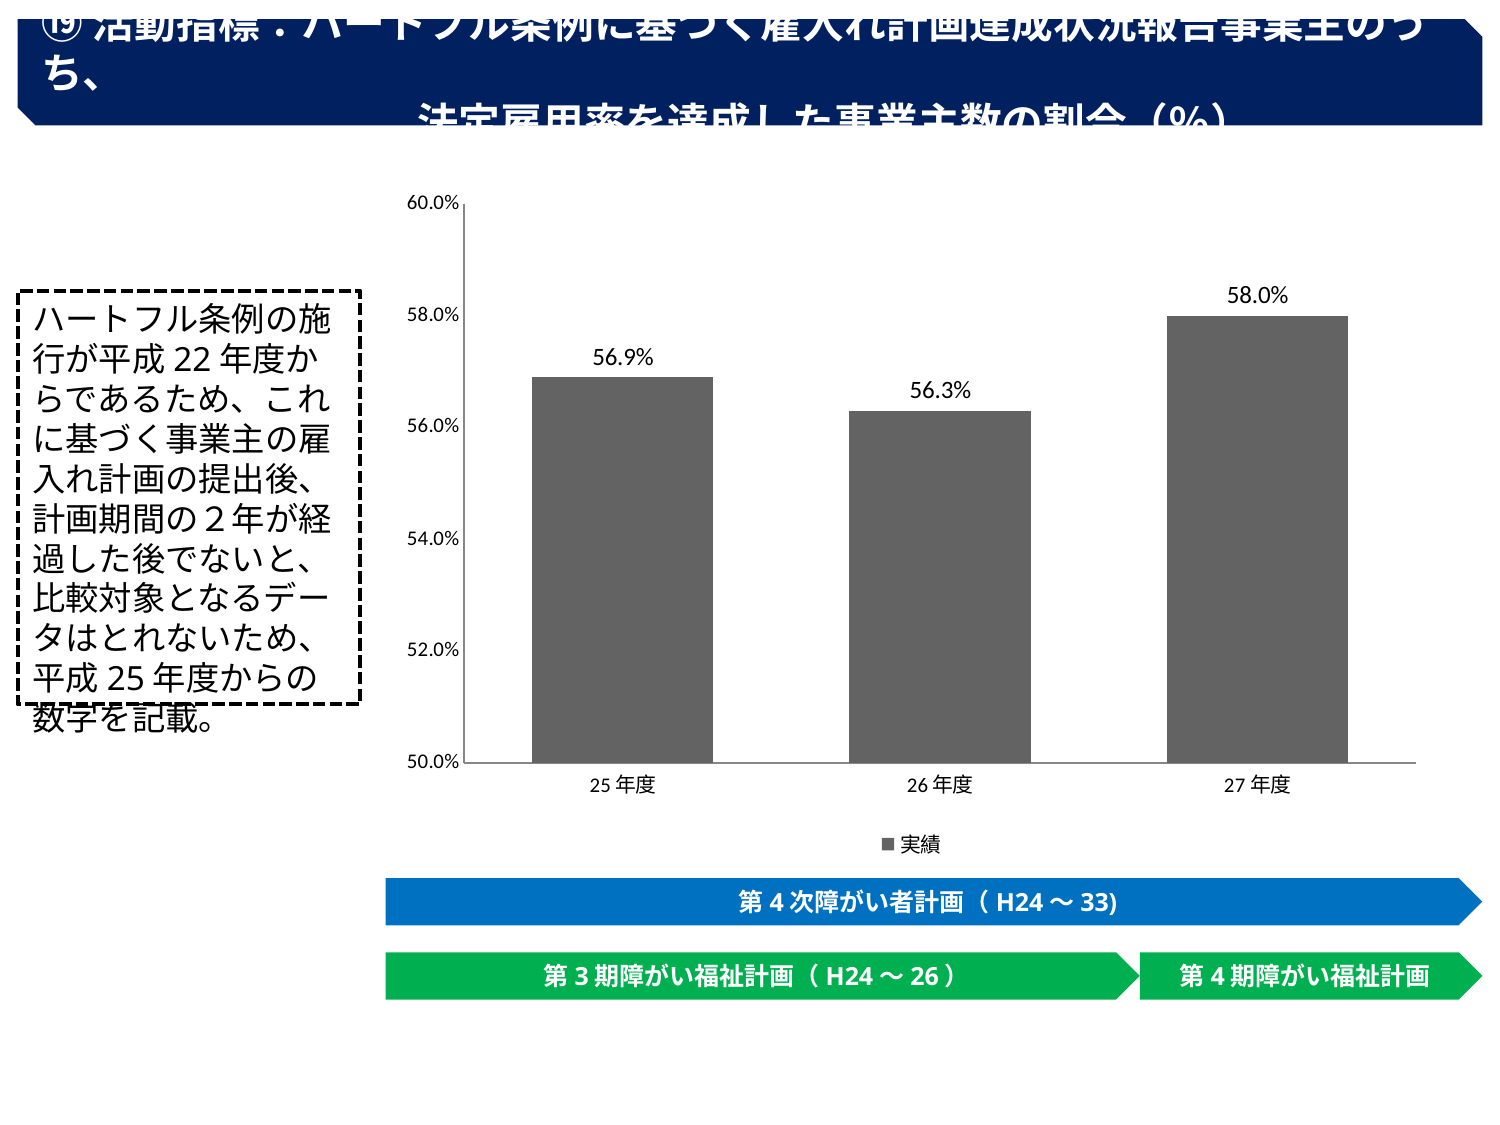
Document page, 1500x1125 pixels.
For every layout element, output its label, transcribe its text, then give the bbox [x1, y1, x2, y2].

text_box ハートフル条例の施行が平成22年度からであるため、これに基づく事業主の雇入れ計画の提出後、計画期間の２年が経過した後でないと、比較対象となるデータはとれないため、平成25年度からの数字を記載。 [16, 289, 362, 706]
text_box 第4次障がい者計画（H24～33) [383, 875, 1485, 928]
text_box 第3期障がい福祉計画（H24～26） [383, 950, 1137, 1002]
text_box ⑲活動指標：ハートフル条例に基づく雇入れ計画達成状況報告事業主のうち、 法定雇用率を達成した事業主数の割合（％） [15, 16, 1485, 128]
text_box 第4期障がい福祉計画 [1137, 950, 1485, 1002]
chart [385, 179, 1438, 866]
